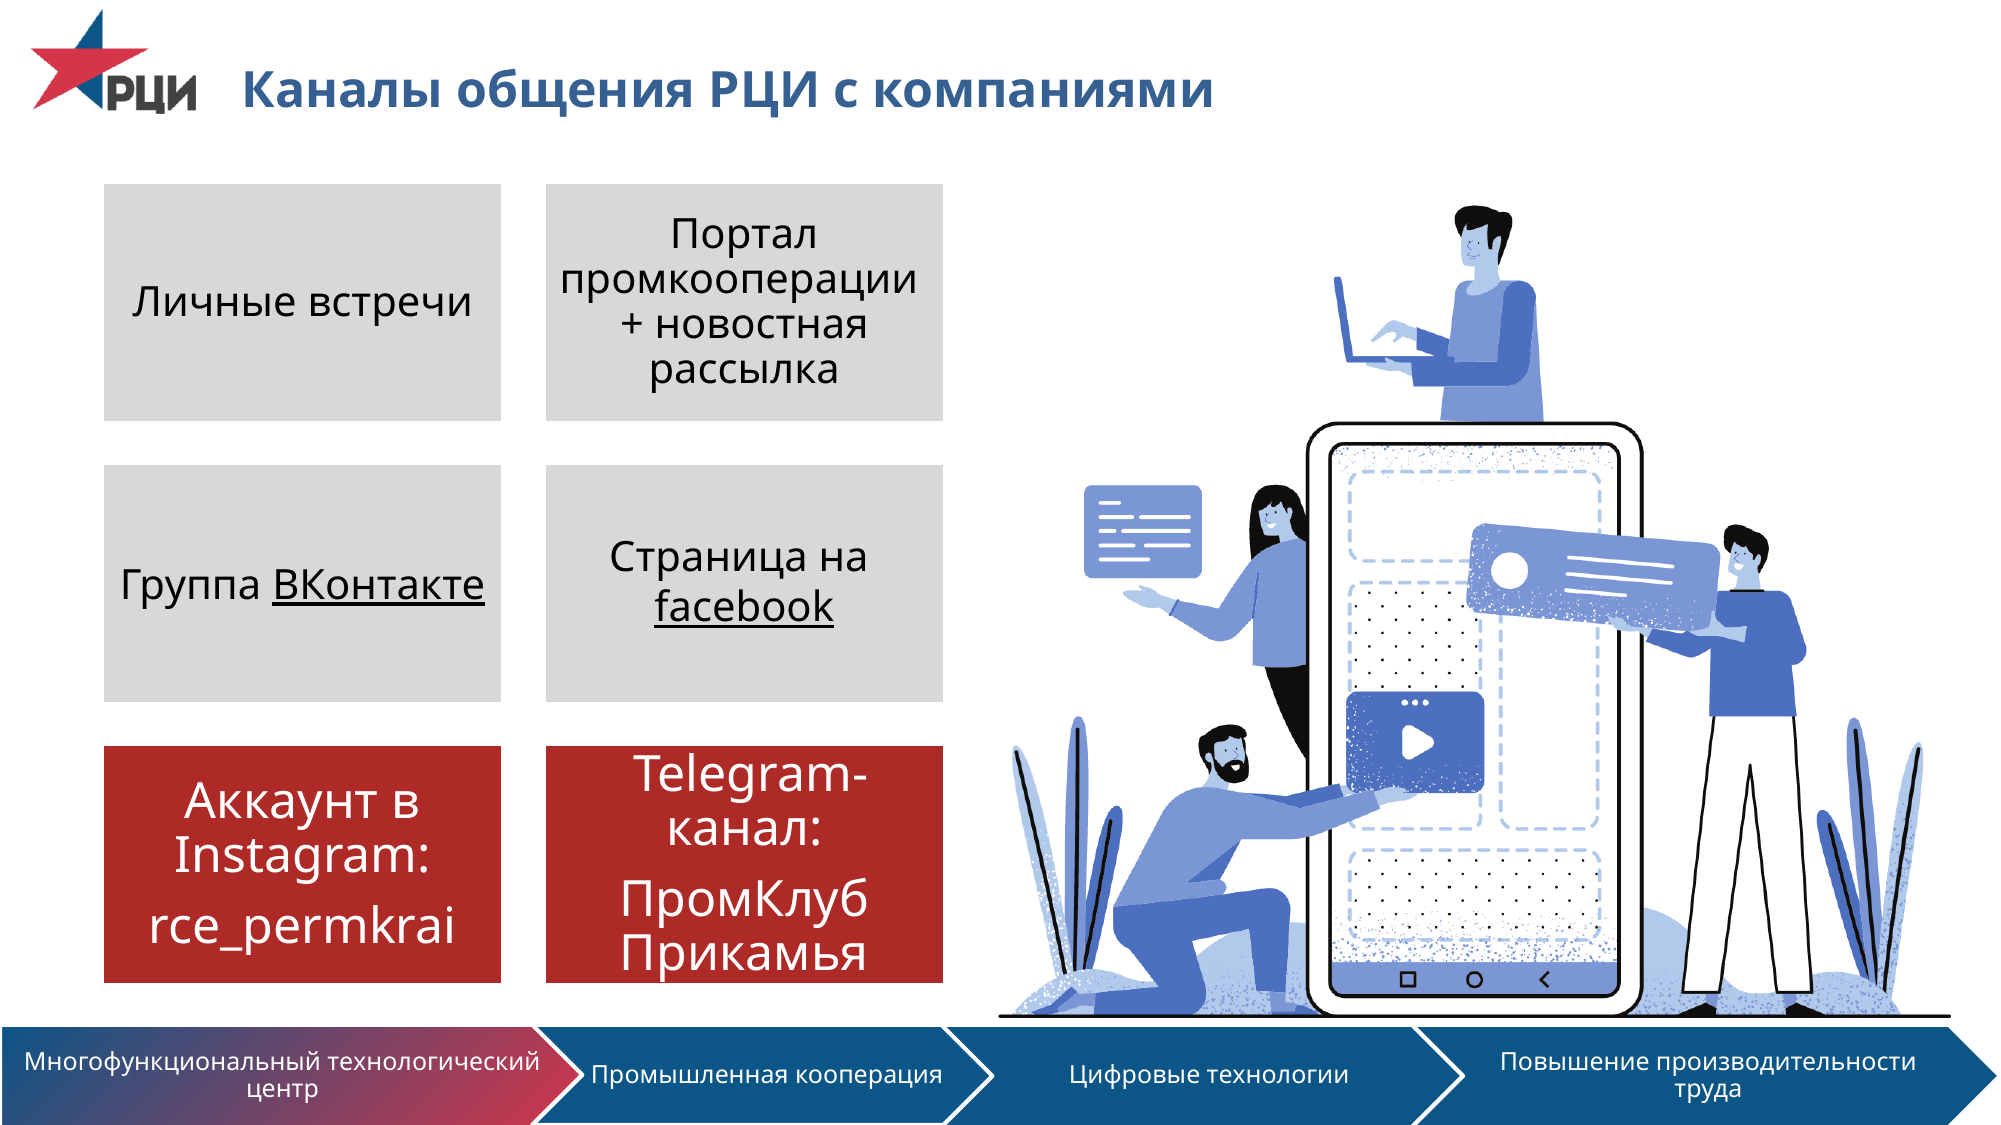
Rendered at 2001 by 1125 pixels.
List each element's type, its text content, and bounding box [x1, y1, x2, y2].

picture [996, 188, 1955, 1019]
picture [29, 8, 196, 115]
list [99, 262, 991, 1005]
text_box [101, 181, 946, 986]
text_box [0, 1024, 2000, 1125]
text_box Каналы общения РЦИ с компаниями [226, 67, 1352, 115]
title [99, 45, 1900, 233]
